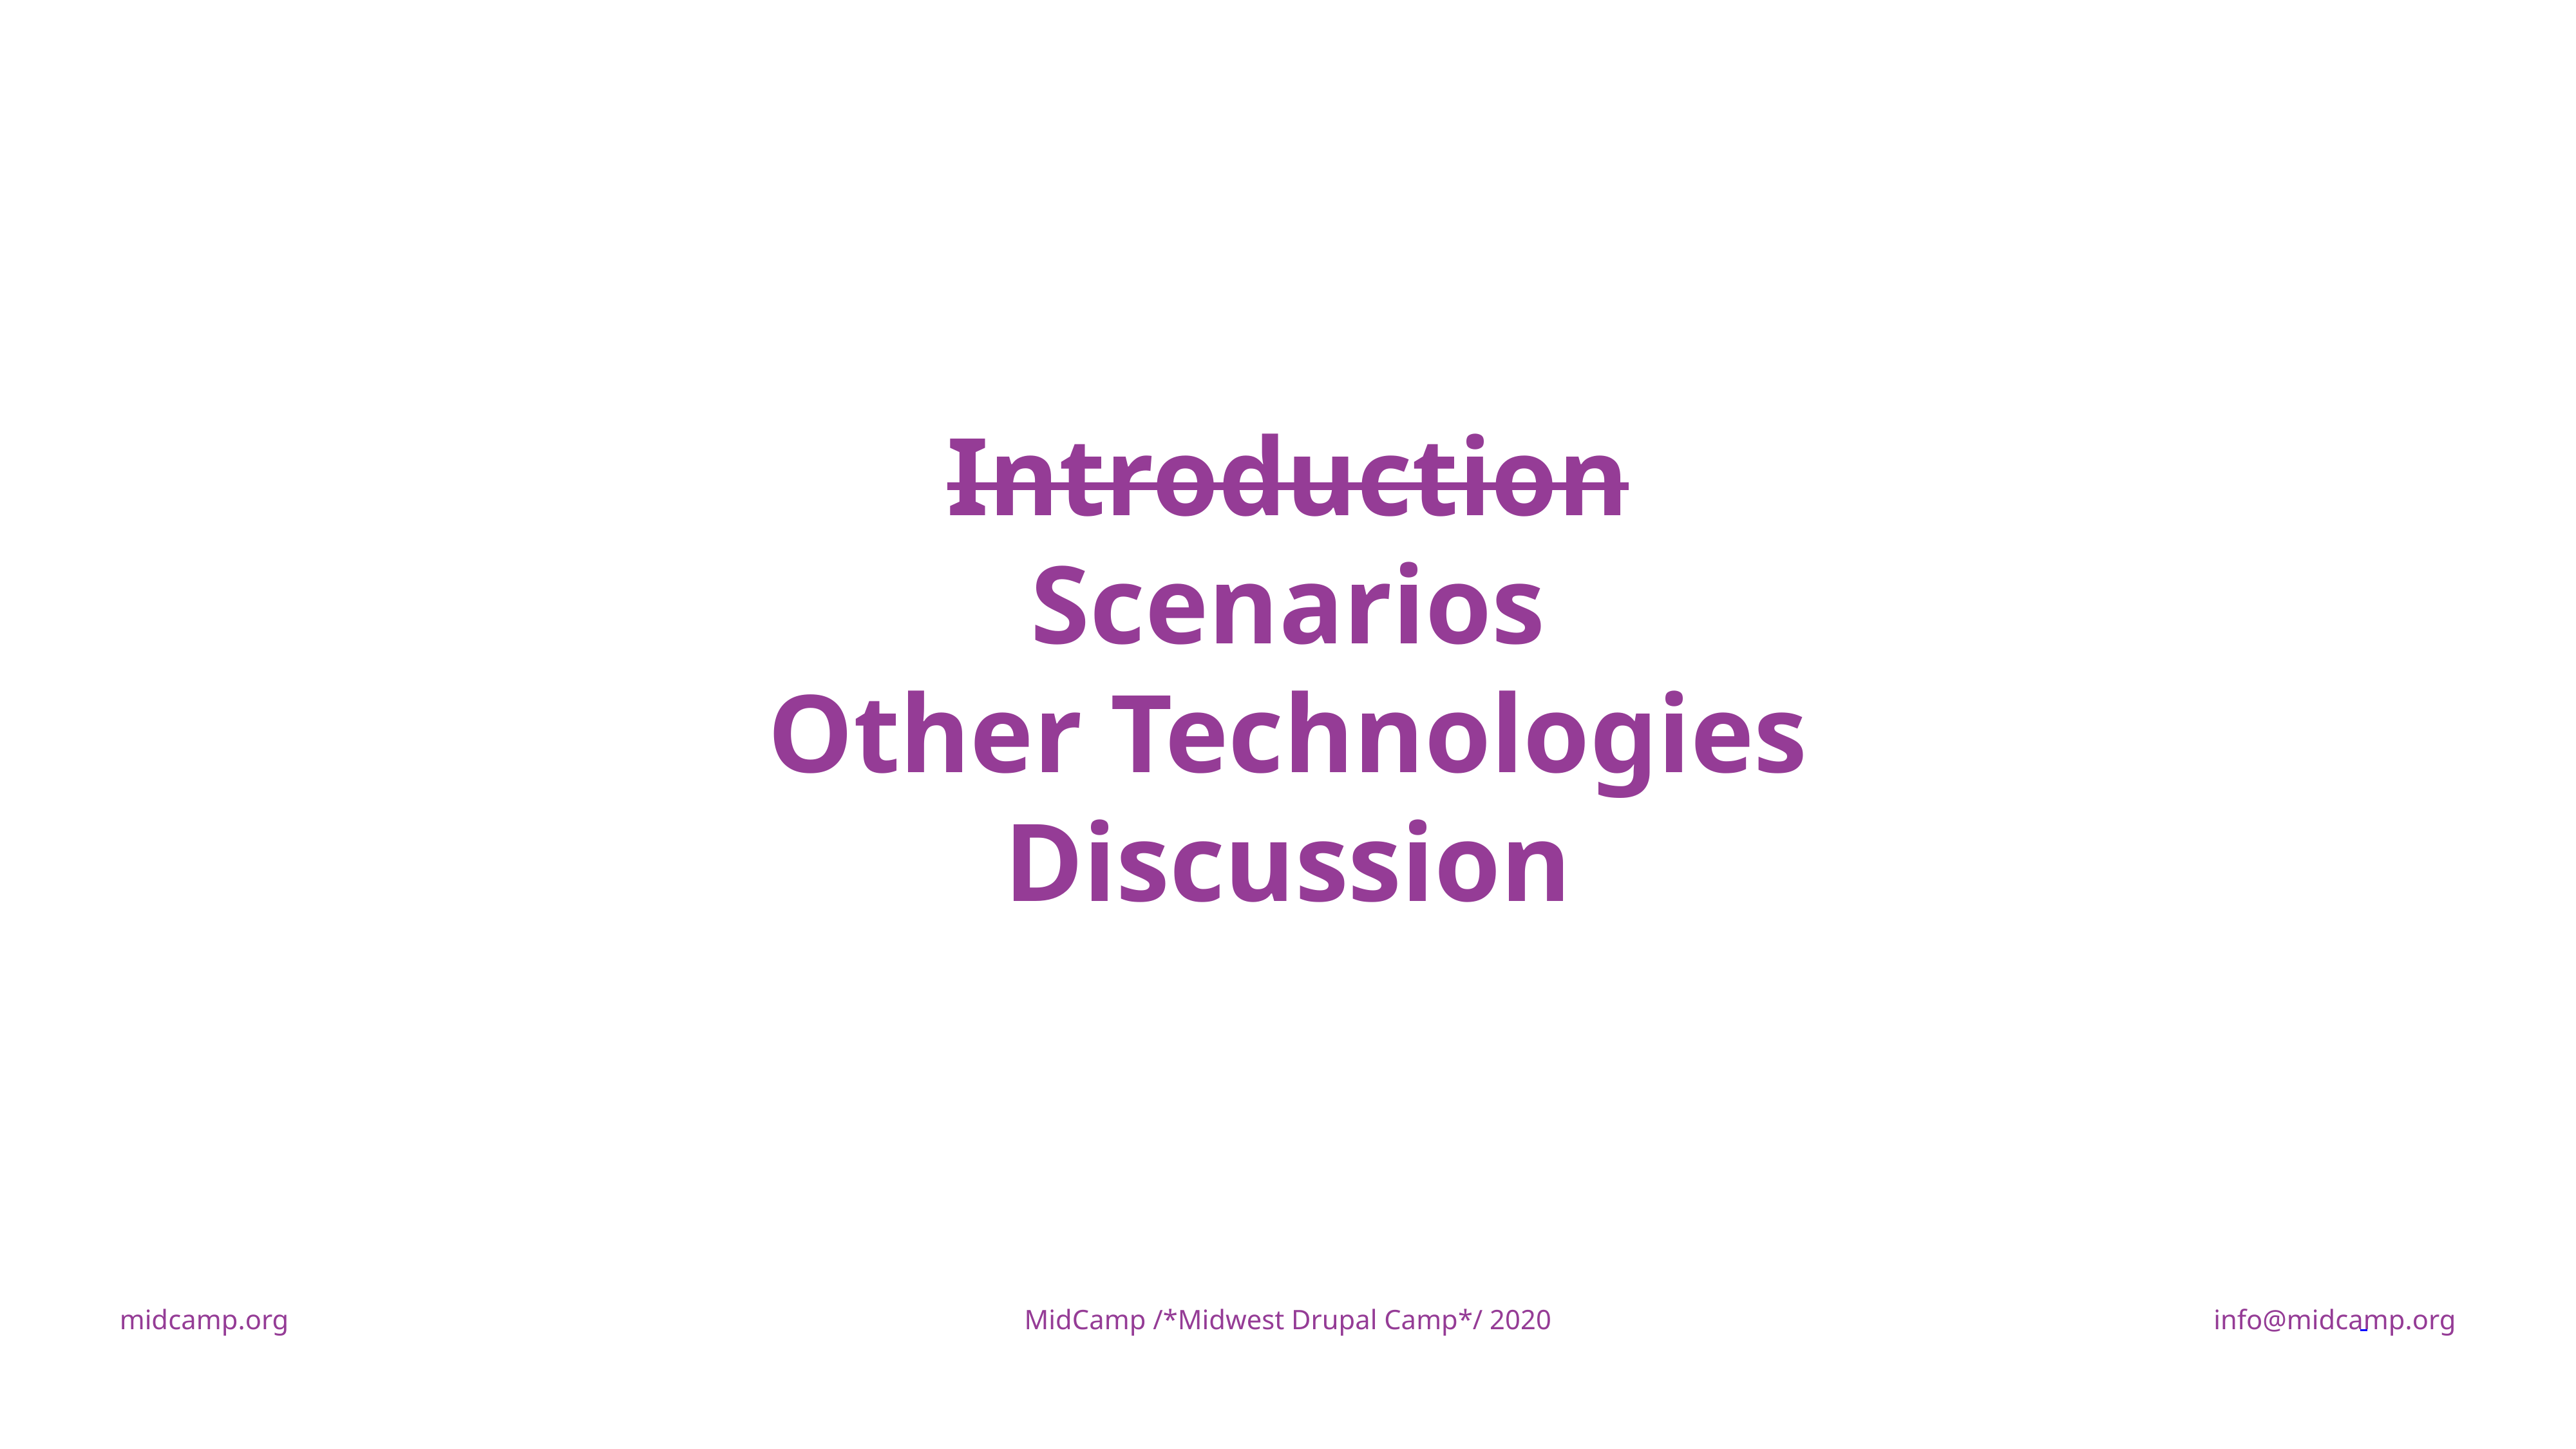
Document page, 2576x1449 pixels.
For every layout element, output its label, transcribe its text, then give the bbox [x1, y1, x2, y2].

text_box Introduction Scenarios Other Technologies Discussion [415, 408, 2161, 1041]
